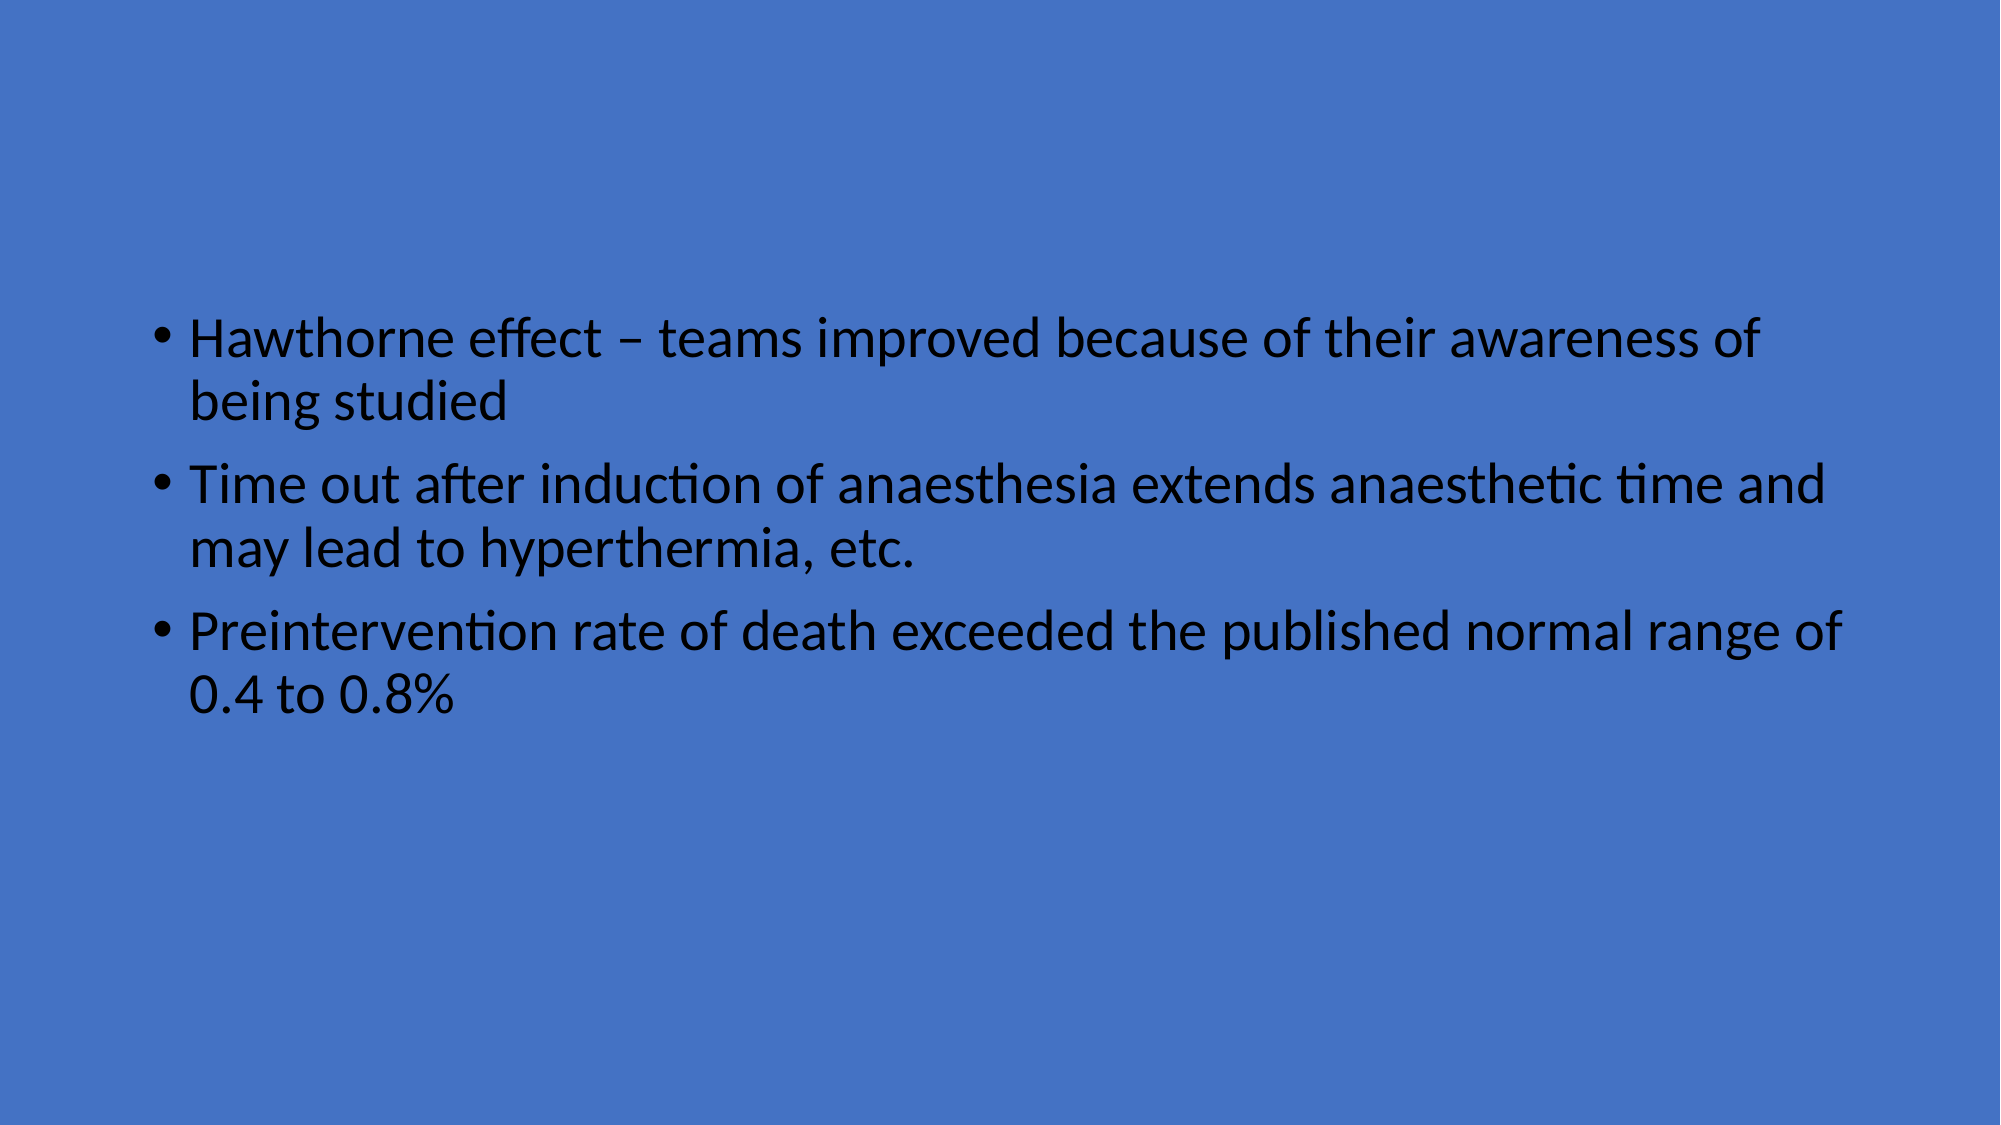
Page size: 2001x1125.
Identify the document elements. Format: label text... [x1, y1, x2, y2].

list Hawthorne effect – teams improved because of their awareness of being studied Time out after induction of anaesthesia extends anaesthetic time and may lead to hyperthermia, etc. Preintervention rate of death exceeded the published normal range of 0.4 to 0.8% [137, 299, 1863, 1014]
